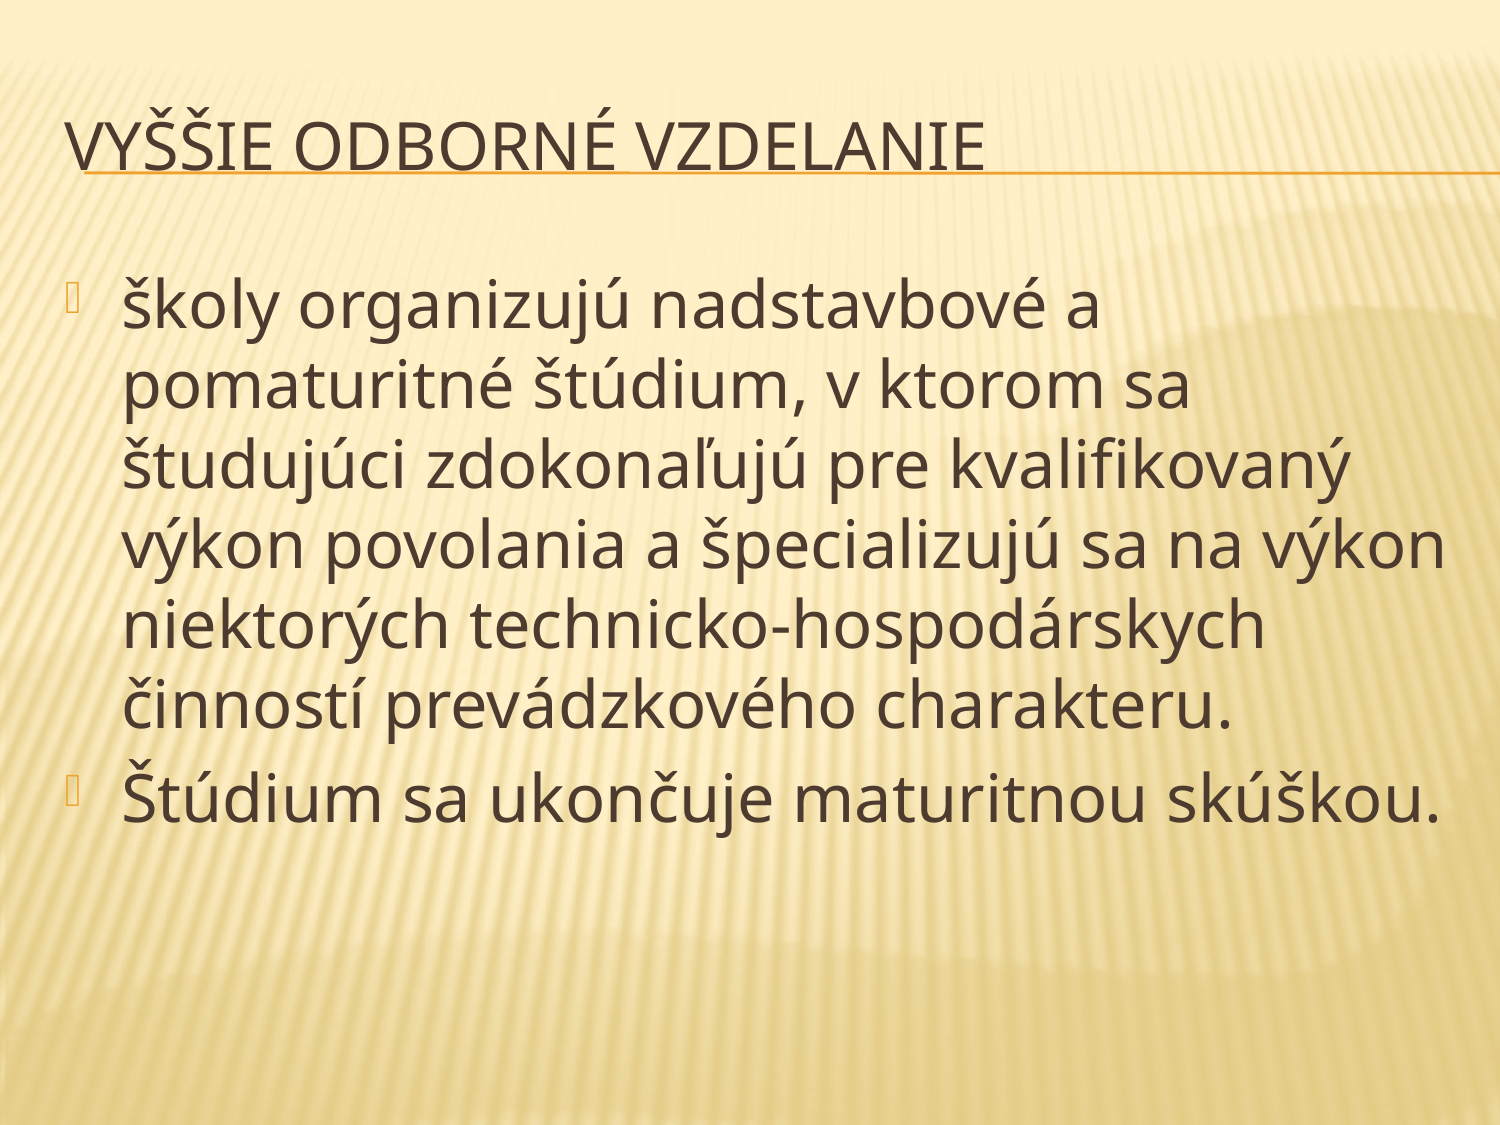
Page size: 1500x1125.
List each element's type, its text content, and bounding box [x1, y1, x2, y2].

list školy organizujú nadstavbové a pomaturitné štúdium, v ktorom sa študujúci zdokonaľujú pre kvalifikovaný výkon povolania a špecializujú sa na výkon niektorých technicko-hospodárskych činností prevádzkového charakteru. Štúdium sa ukončuje maturitnou skúškou. [50, 254, 1475, 998]
title vyššie odborné vzdelanie [50, 75, 1475, 213]
